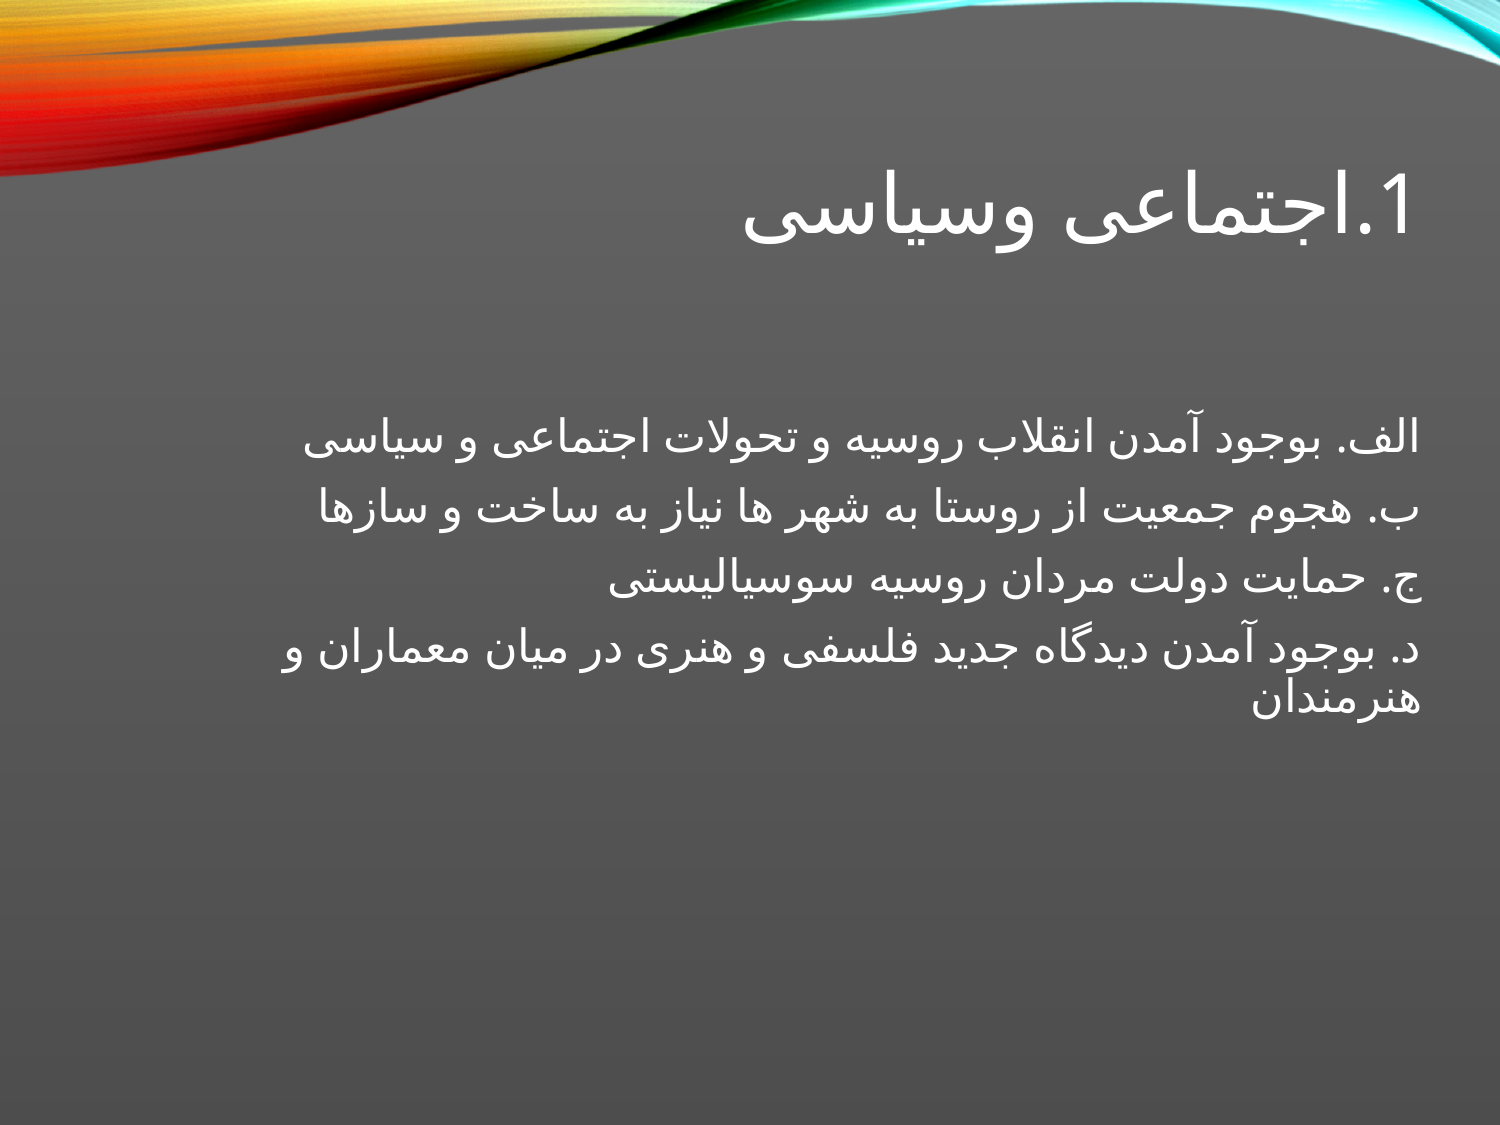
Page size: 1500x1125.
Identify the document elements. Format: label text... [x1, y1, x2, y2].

title 1.اجتماعی وسیاسی [87, 112, 1438, 300]
picture [0, 0, 1500, 178]
list الف. بوجود آمدن انقلاب روسیه و تحولات اجتماعی و سیاسی ب. هجوم جمعیت از روستا به شهر ها نیاز به ساخت و سازها ج. حمایت دولت مردان روسیه سوسیالیستی د. بوجود آمدن دیدگاه جدید فلسفی و هنری در میان معماران و هنرمندان [87, 404, 1438, 1125]
